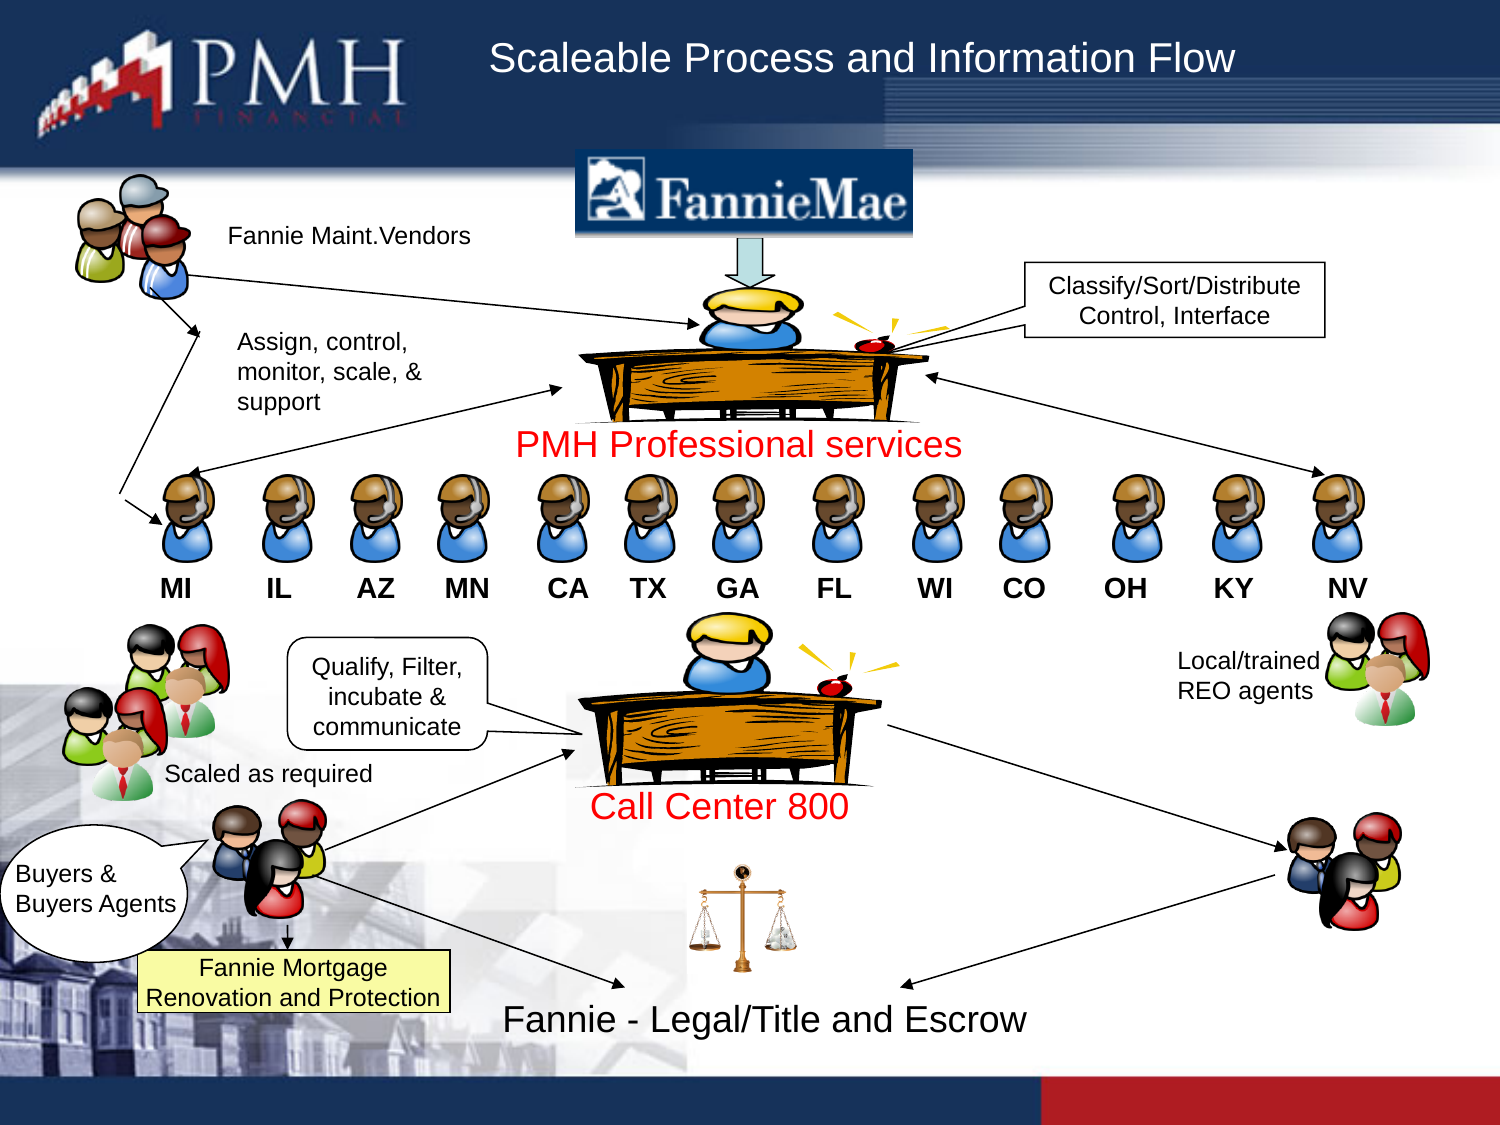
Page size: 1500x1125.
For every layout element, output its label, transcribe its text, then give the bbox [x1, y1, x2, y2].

text_box Call Center 800 [574, 774, 940, 835]
text_box [22, 824, 207, 857]
text_box Assign, control, monitor, scale, & support [222, 317, 488, 423]
text_box [331, 748, 569, 848]
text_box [1287, 812, 1402, 931]
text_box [212, 799, 327, 919]
text_box Fannie Mortgage Renovation and Protection [137, 949, 450, 1013]
text_box [281, 927, 294, 950]
title Scaleable Process and Information Flow [224, 0, 1500, 151]
text_box [189, 384, 563, 473]
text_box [574, 287, 951, 424]
text_box Classify/Sort/Distribute Control, Interface [954, 262, 1325, 340]
text_box PMH Professional services [500, 412, 978, 473]
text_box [124, 624, 231, 739]
text_box [904, 730, 1282, 853]
text_box [212, 313, 362, 413]
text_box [1324, 612, 1431, 726]
text_box [170, 308, 200, 338]
text_box Local/trained REO agents [1162, 637, 1319, 713]
picture [0, 0, 1500, 1125]
text_box [10, 925, 178, 963]
text_box Scaled as required [171, 750, 389, 795]
text_box [331, 881, 625, 987]
text_box Fannie - Legal/Title and Escrow [487, 987, 1075, 1048]
text_box [954, 382, 1323, 474]
text_box [900, 874, 1276, 987]
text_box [62, 687, 168, 801]
text_box Qualify, Filter, incubate & communicate [287, 637, 569, 751]
text_box [725, 247, 776, 285]
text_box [74, 174, 191, 300]
text_box Buyers & Buyers Agents [0, 849, 192, 925]
text_box MI IL AZ MN CA TX GA FL WI CO OH KY NV [144, 562, 1393, 613]
text_box [124, 499, 157, 525]
text_box Fannie Maint.Vendors [213, 212, 487, 258]
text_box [574, 612, 901, 788]
